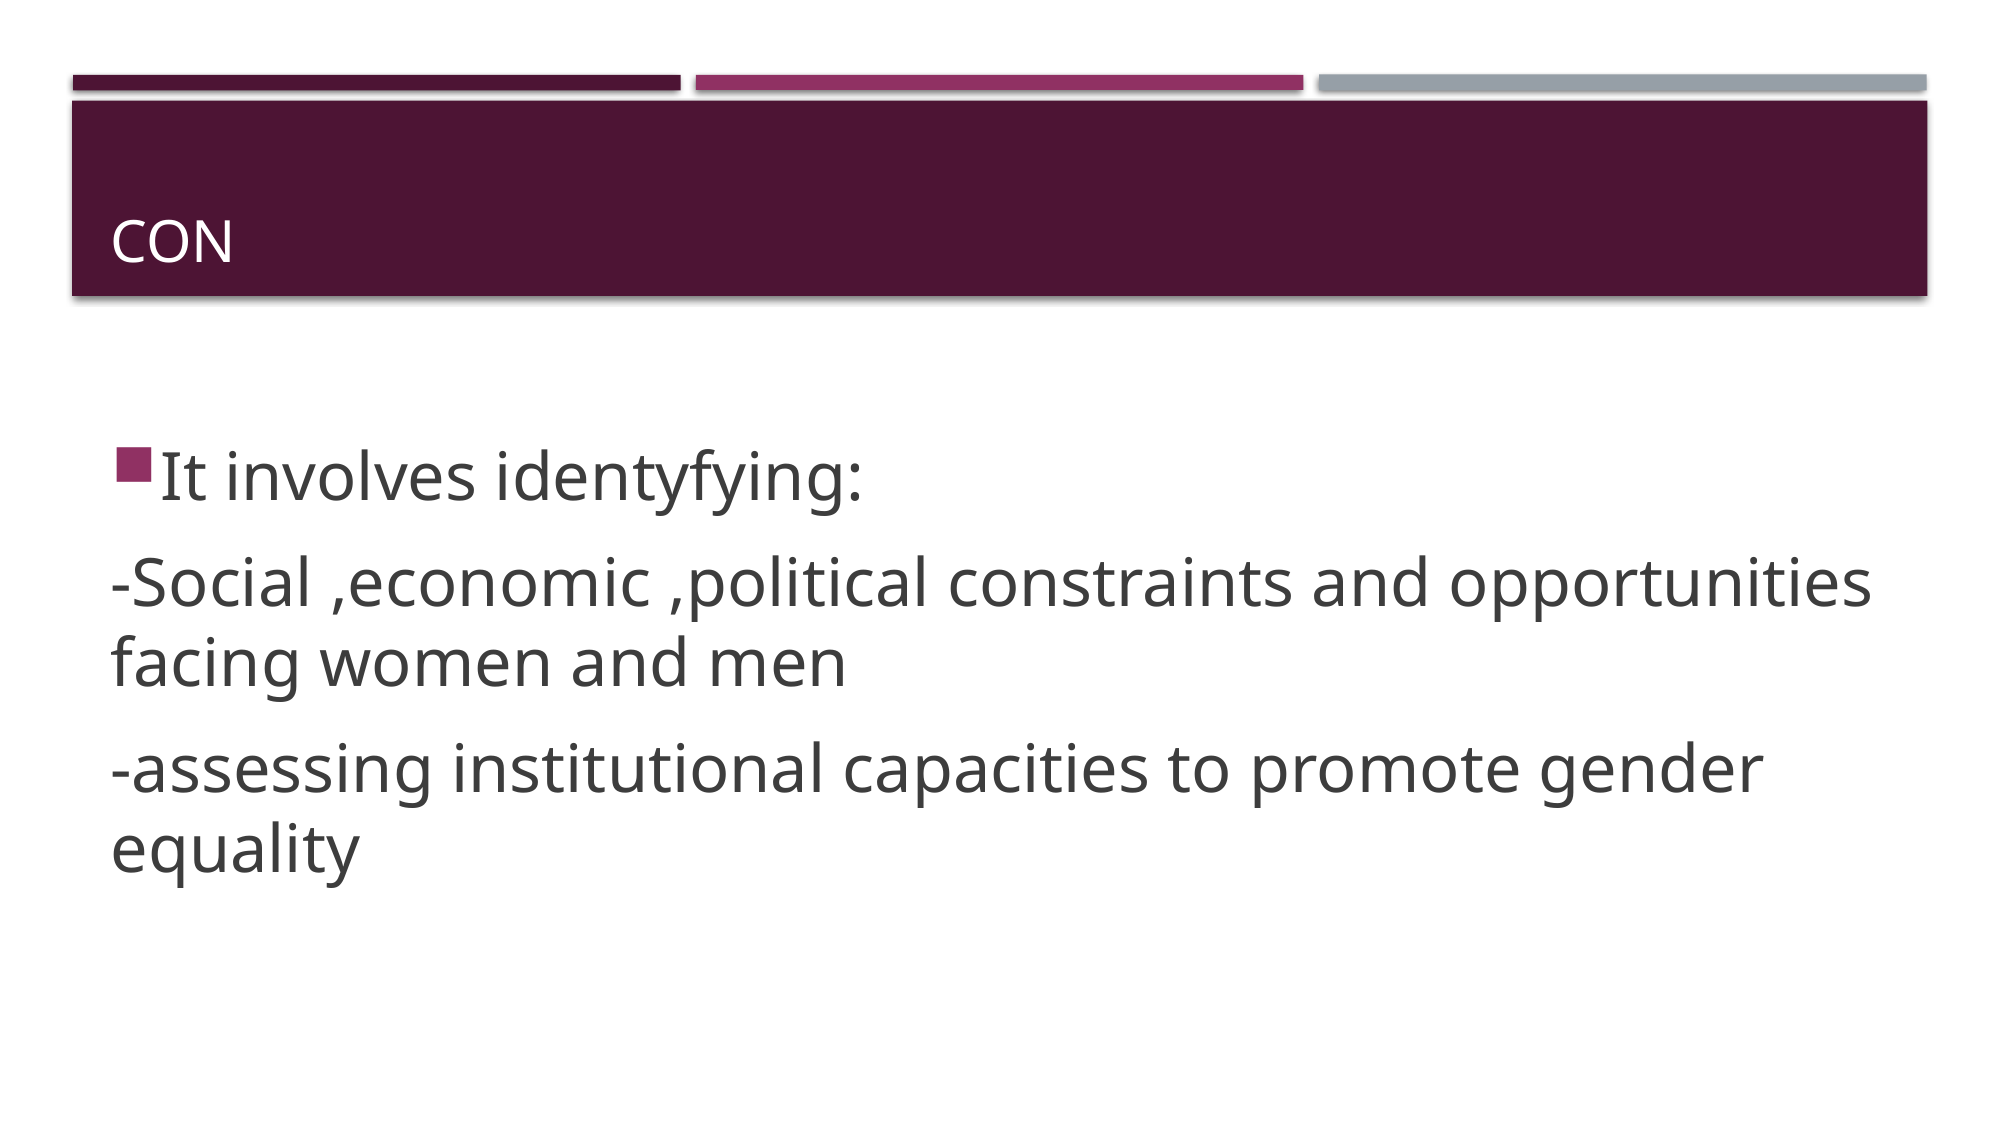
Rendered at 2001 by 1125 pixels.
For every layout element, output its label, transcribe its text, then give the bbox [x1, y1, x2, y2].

title Con [95, 115, 1905, 282]
list It involves identyfying: -Social ,economic ,political constraints and opportunities facing women and men -assessing institutional capacities to promote gender equality [95, 357, 1905, 962]
